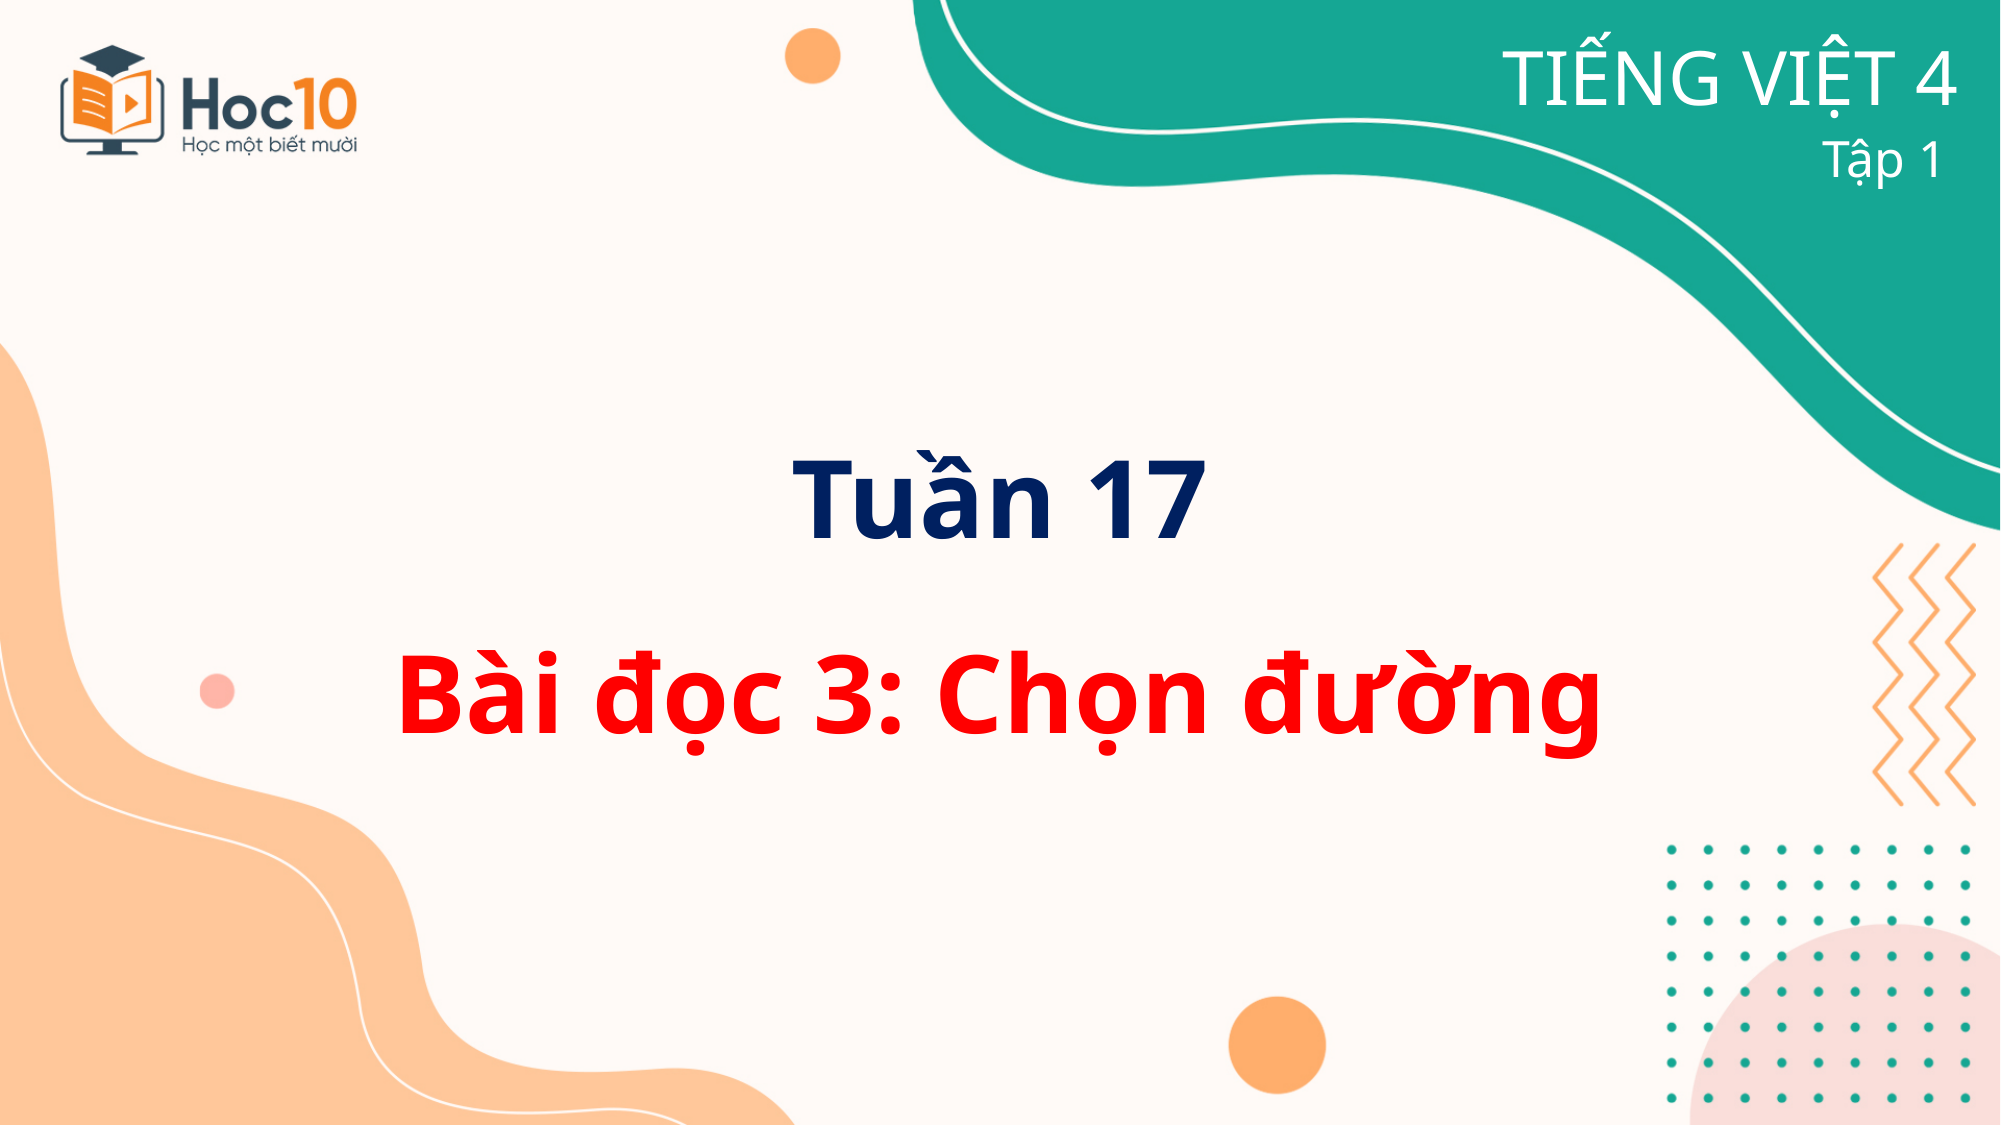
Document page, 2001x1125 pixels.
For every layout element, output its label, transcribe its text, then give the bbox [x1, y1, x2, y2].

text_box TIẾNG VIỆT 4 [1461, 23, 2000, 128]
text_box Tập 1 [1807, 119, 1962, 195]
text_box Tuần 17 Bài đọc 3: Chọn đường [0, 362, 2000, 763]
picture [0, 0, 2001, 1125]
